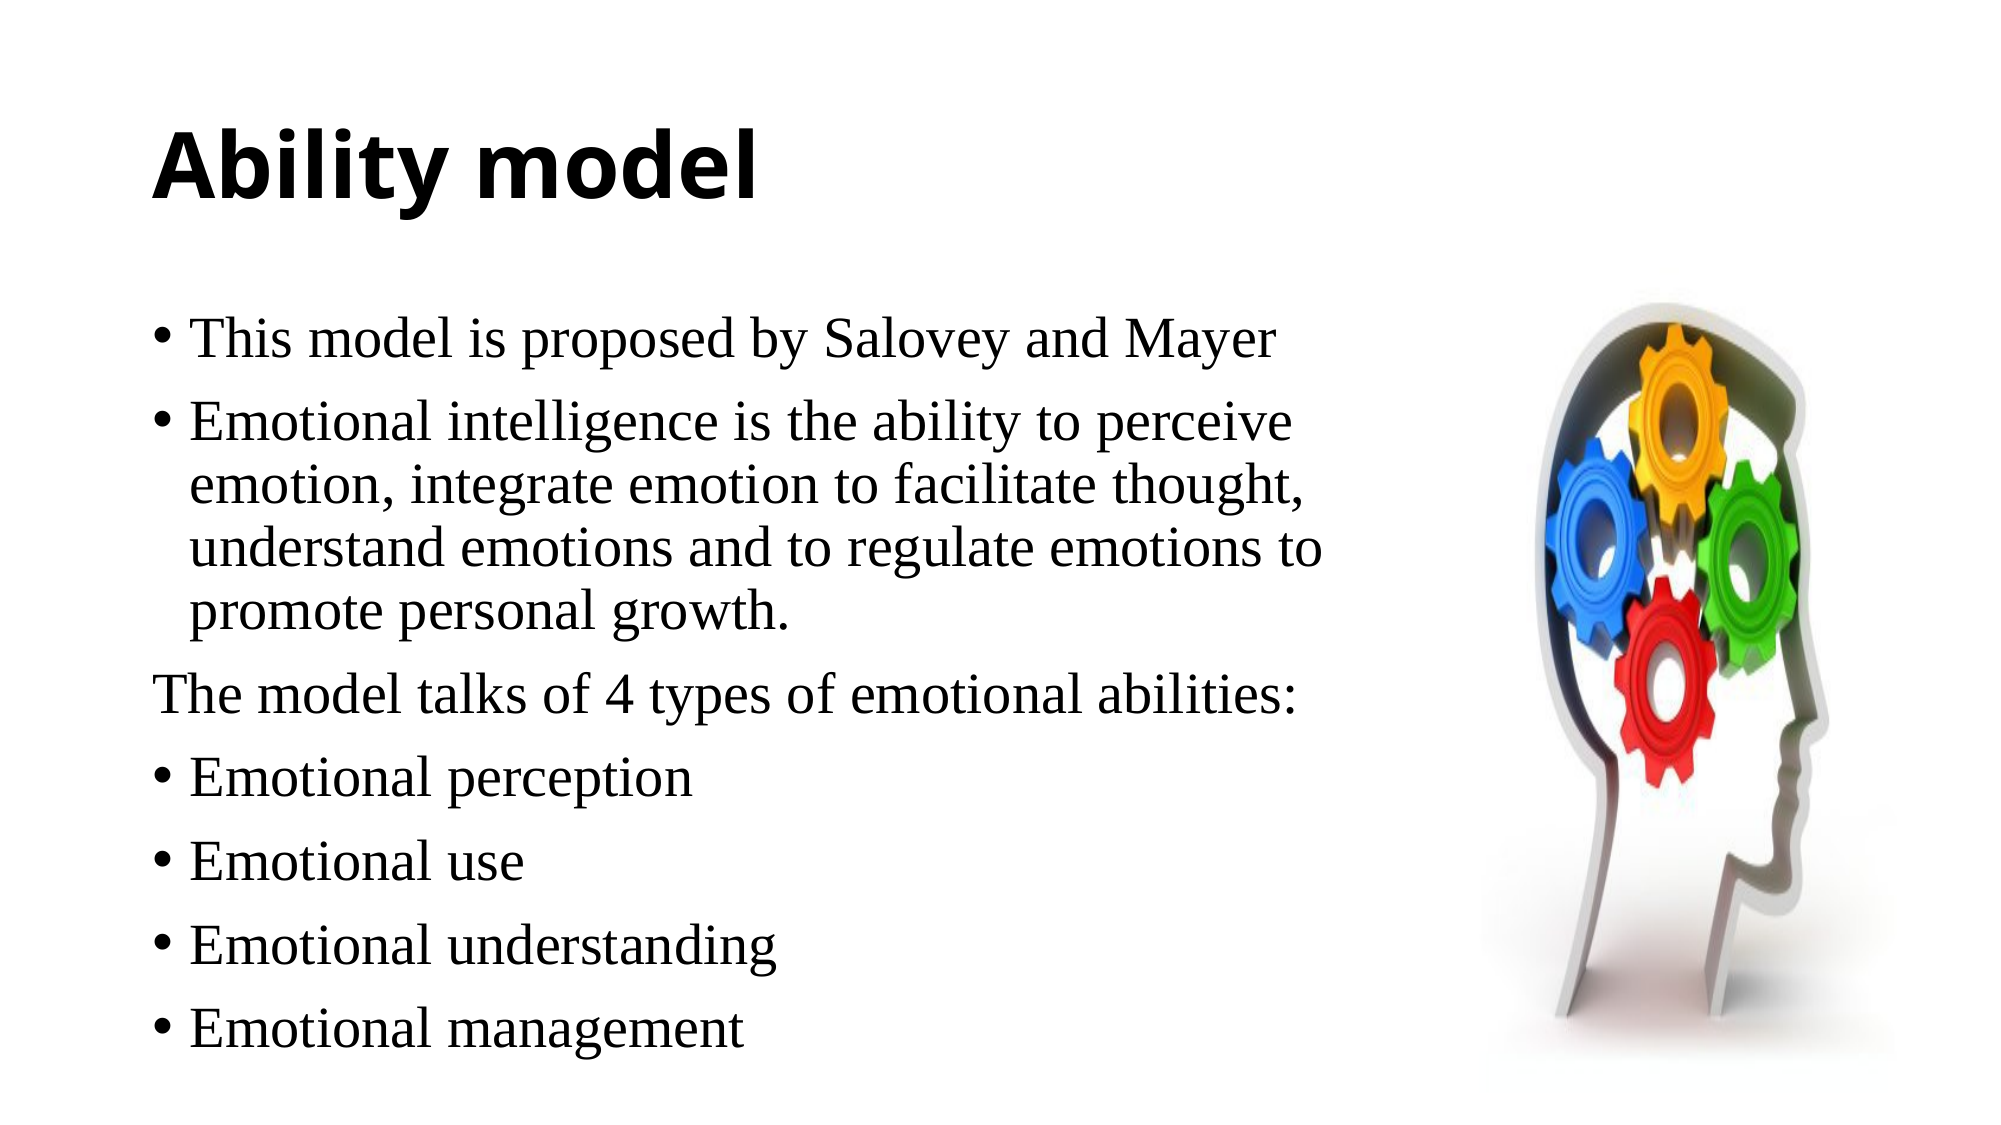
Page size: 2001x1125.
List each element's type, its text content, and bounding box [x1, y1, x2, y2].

list This model is proposed by Salovey and Mayer Emotional intelligence is the ability to perceive emotion, integrate emotion to facilitate thought, understand emotions and to regulate emotions to promote personal growth. The model talks of 4 types of emotional abilities: Emotional perception Emotional use Emotional understanding Emotional management [137, 299, 1348, 1083]
picture [1375, 230, 2000, 1100]
title Ability model [137, 59, 1863, 278]
